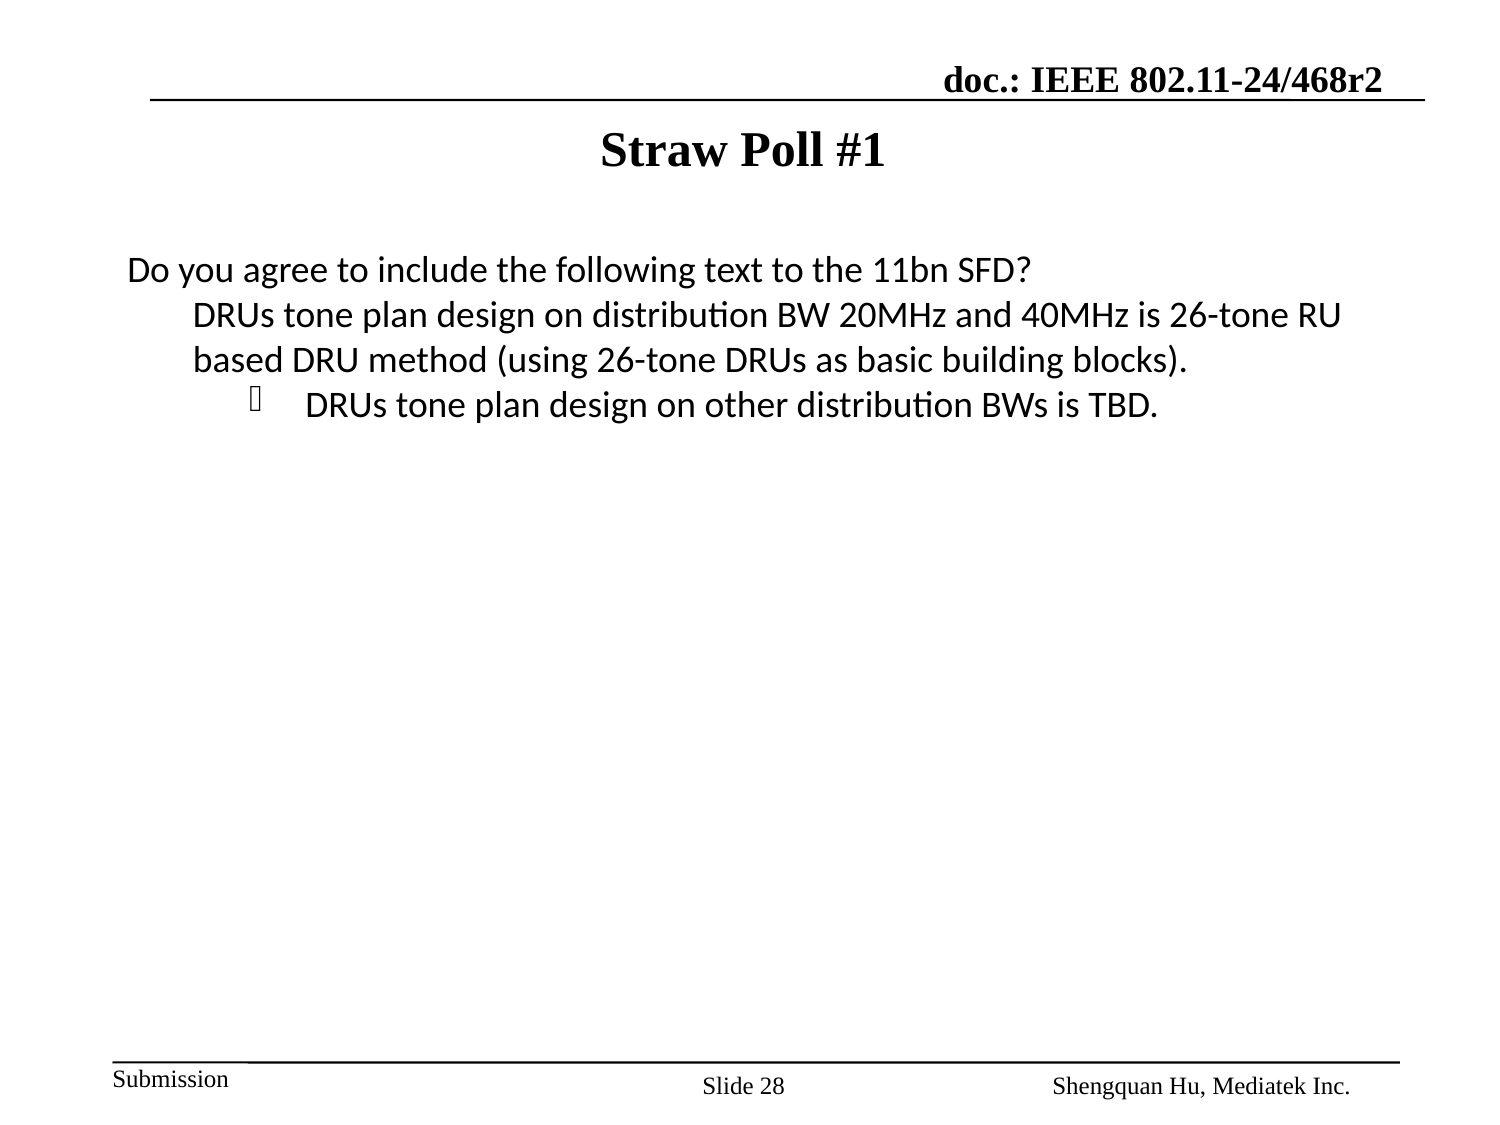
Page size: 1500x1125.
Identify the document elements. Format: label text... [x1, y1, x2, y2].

text_box Slide 28 [687, 1062, 813, 1100]
text_box Shengquan Hu, Mediatek Inc. [1037, 1062, 1402, 1088]
title Straw Poll #1 [68, 120, 1418, 173]
text_box Do you agree to include the following text to the 11bn SFD? DRUs tone plan design on distribution BW 20MHz and 40MHz is 26-tone RU based DRU method (using 26-tone DRUs as basic building blocks). DRUs tone plan design on other distribution BWs is TBD. [112, 237, 1438, 975]
